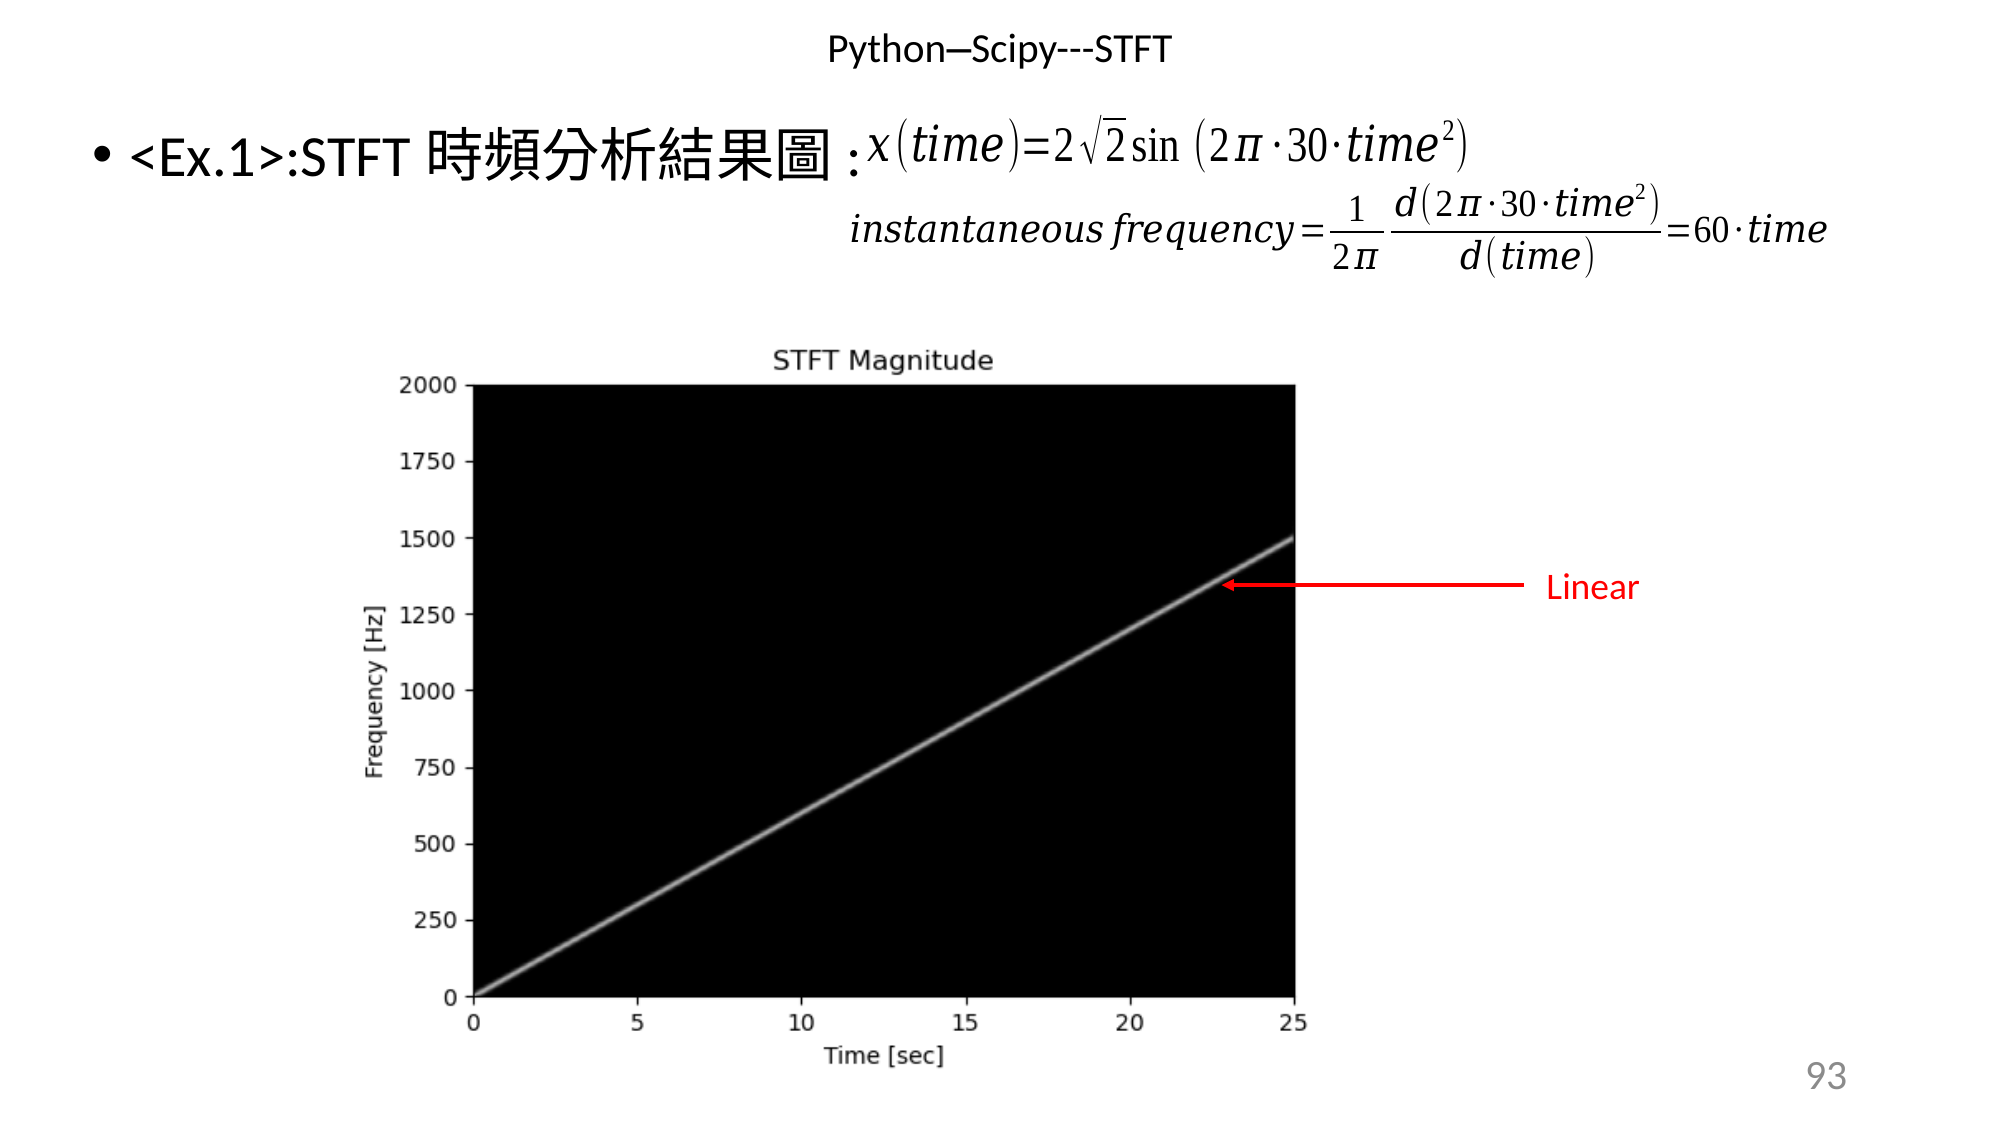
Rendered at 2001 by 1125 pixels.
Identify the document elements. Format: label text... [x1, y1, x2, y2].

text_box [1221, 554, 1657, 616]
slide_number 93 [1412, 1042, 1863, 1103]
title Python—Scipy---STFT [137, 18, 1863, 79]
picture [341, 289, 1400, 1084]
list <Ex.1>:STFT時頻分析結果圖: [77, 118, 1863, 1071]
